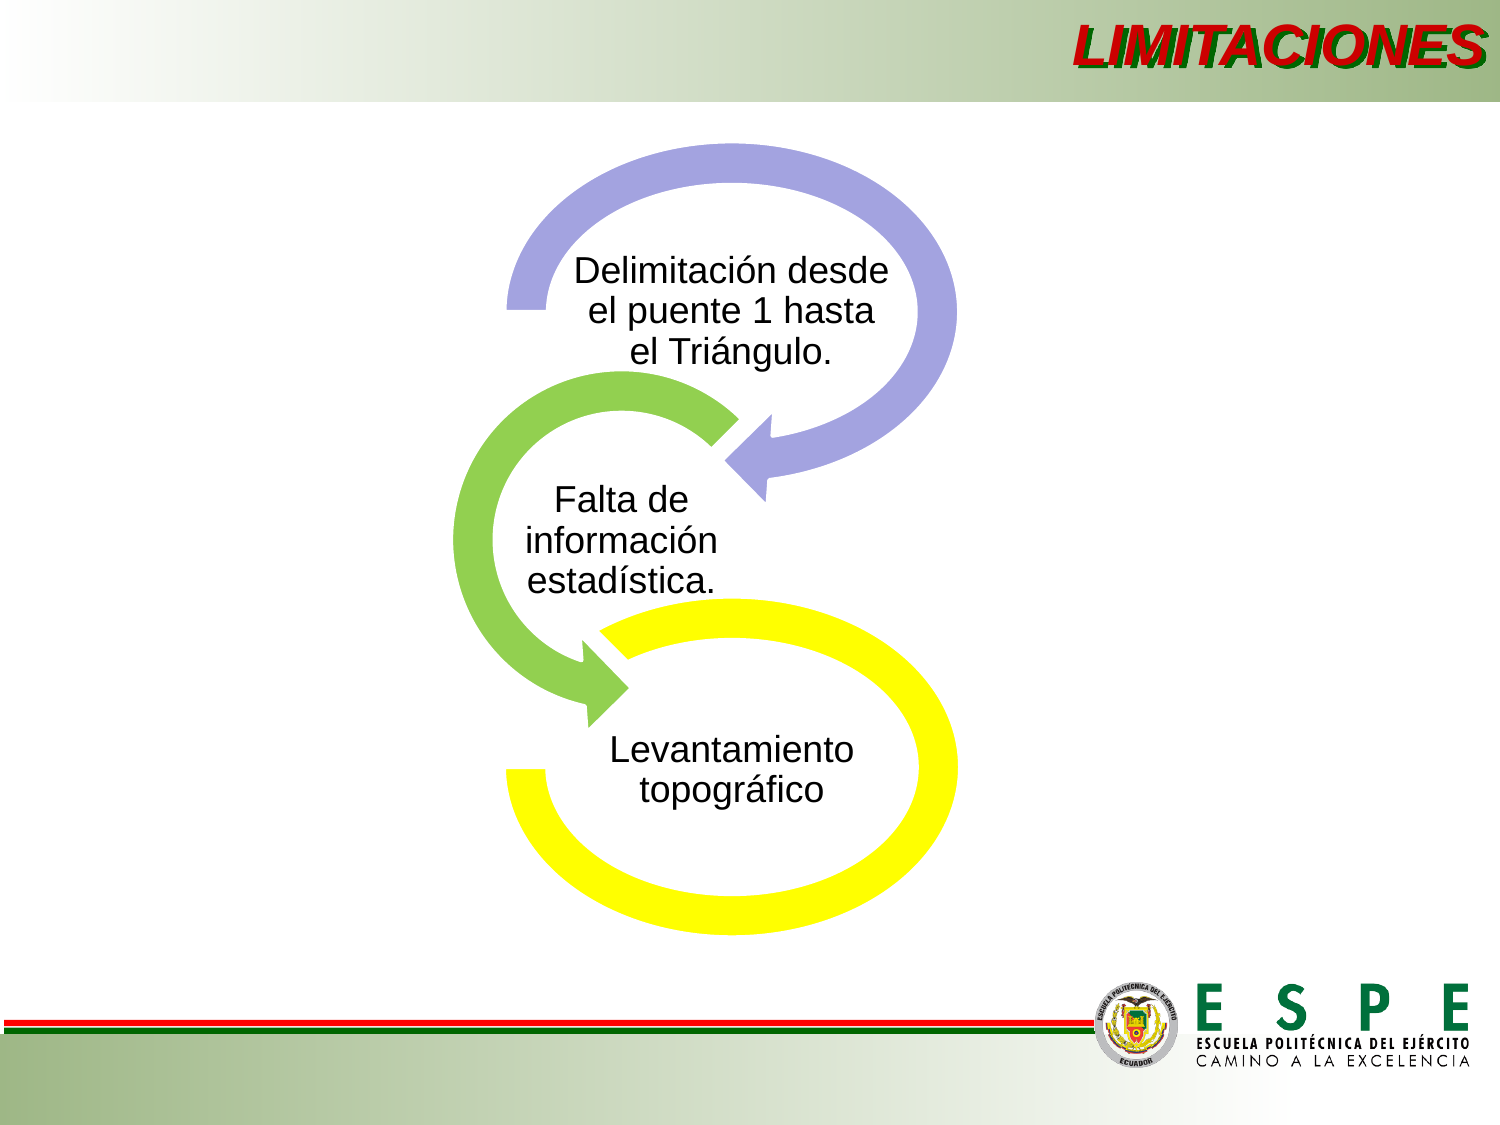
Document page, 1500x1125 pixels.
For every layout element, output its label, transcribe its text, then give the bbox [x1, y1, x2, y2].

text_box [32, 113, 1378, 938]
text_box LIMITACIONES [5, 0, 1500, 114]
picture [1057, 964, 1500, 1093]
